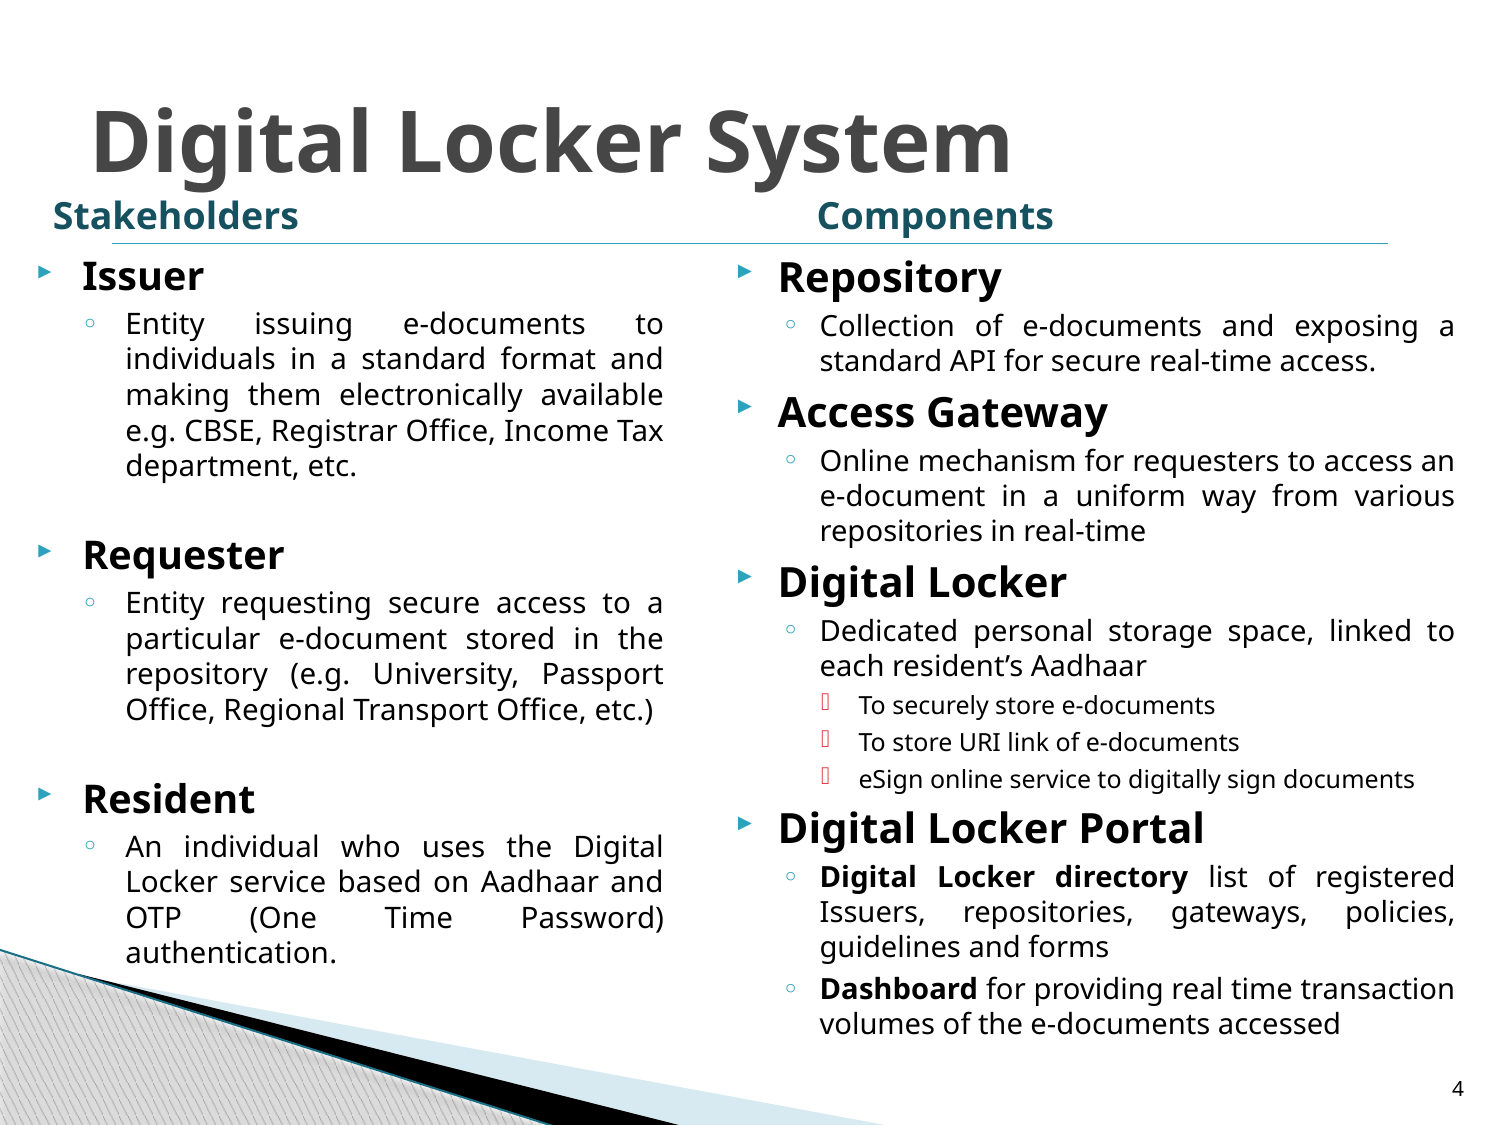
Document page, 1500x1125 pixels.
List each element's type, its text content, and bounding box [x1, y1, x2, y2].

text_box Issuer Entity issuing e-documents to individuals in a standard format and making them electronically available e.g. CBSE, Registrar Office, Income Tax department, etc. Requester Entity requesting secure access to a particular e-document stored in the repository (e.g. University, Passport Office, Regional Transport Office, etc.) Resident An individual who uses the Digital Locker service based on Aadhaar and OTP (One Time Password) authentication. [5, 243, 680, 986]
slide_number 4 [1418, 1051, 1479, 1112]
list Repository Collection of e-documents and exposing a standard API for secure real-time access. Access Gateway Online mechanism for requesters to access an e-document in a uniform way from various repositories in real-time Digital Locker Dedicated personal storage space, linked to each resident’s Aadhaar To securely store e-documents To store URI link of e-documents eSign online service to digitally sign documents Digital Locker Portal Digital Locker directory list of registered Issuers, repositories, gateways, policies, guidelines and forms Dashboard for providing real time transaction volumes of the e-documents accessed [702, 243, 1471, 986]
title Digital Locker System [75, 45, 1425, 233]
text_box Components [801, 184, 1070, 243]
text_box Stakeholders [38, 184, 315, 245]
